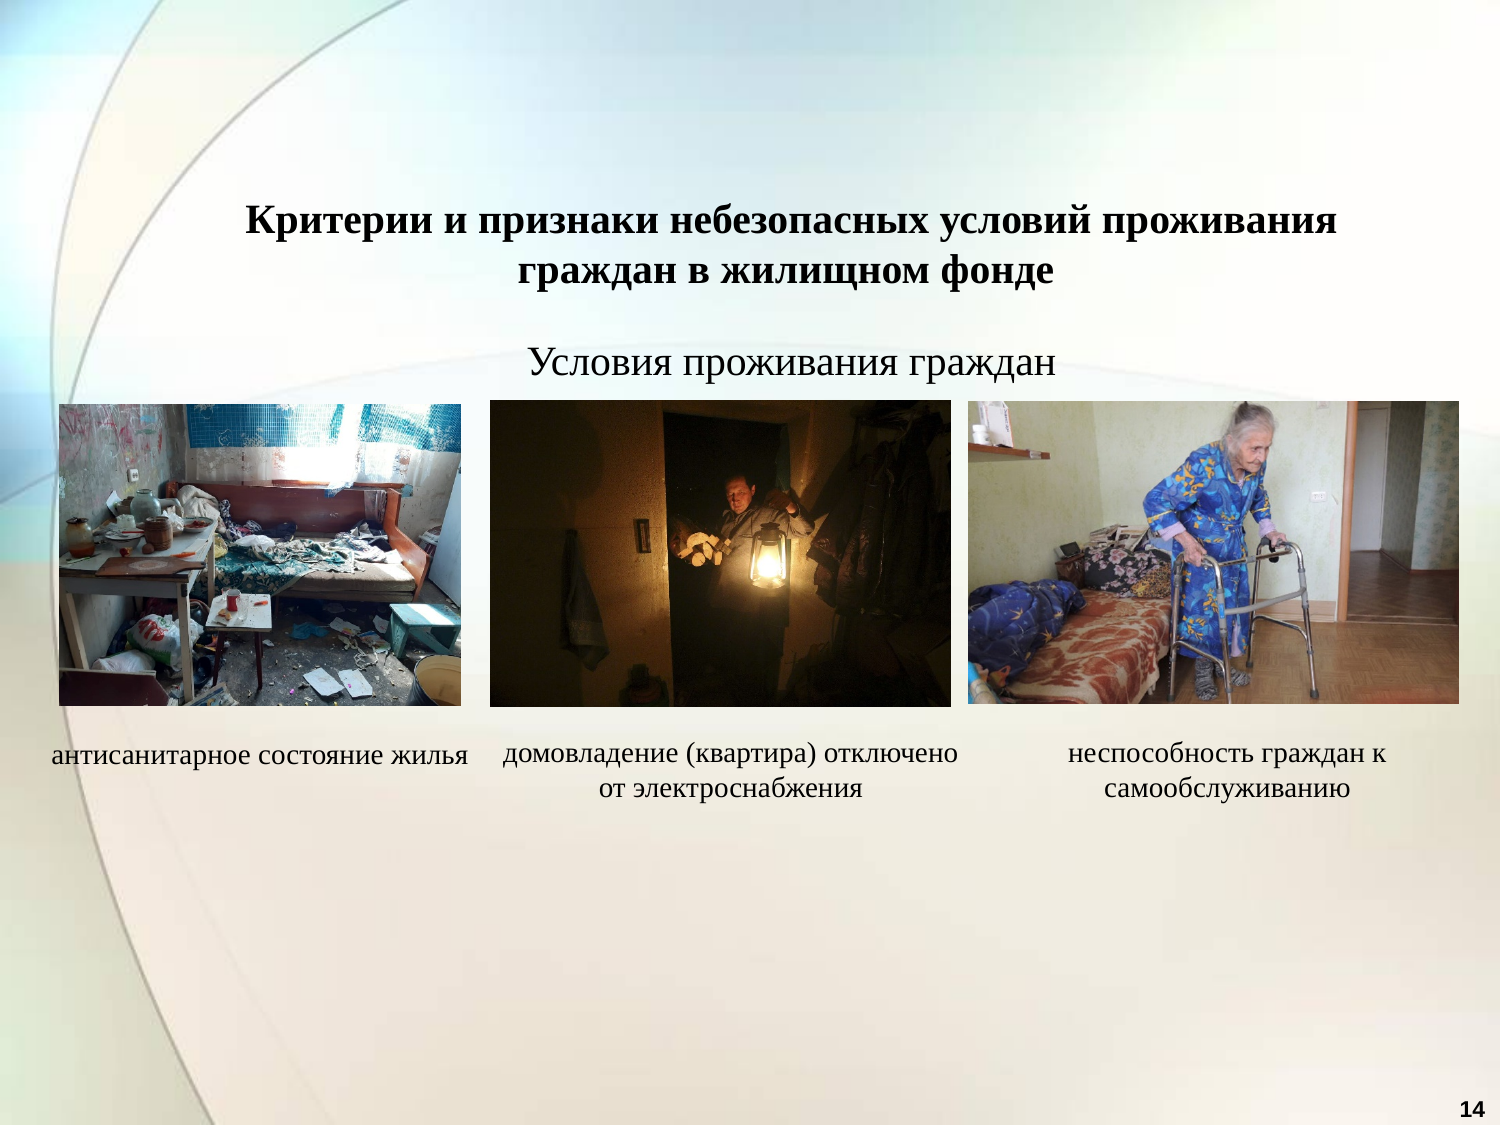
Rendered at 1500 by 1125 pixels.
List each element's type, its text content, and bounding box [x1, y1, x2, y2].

text_box неспособность граждан к самообслуживанию [1009, 726, 1446, 811]
text_box Критерии и признаки небезопасных условий проживания граждан в жилищном фонде [182, 184, 1400, 325]
slide_number 14 [1187, 1087, 1500, 1125]
text_box антисанитарное состояние жилья [0, 728, 476, 778]
text_box домовладение (квартира) отключено от электроснабжения [476, 726, 986, 811]
picture [0, 0, 1500, 1125]
text_box Условия проживания граждан [100, 325, 1483, 391]
